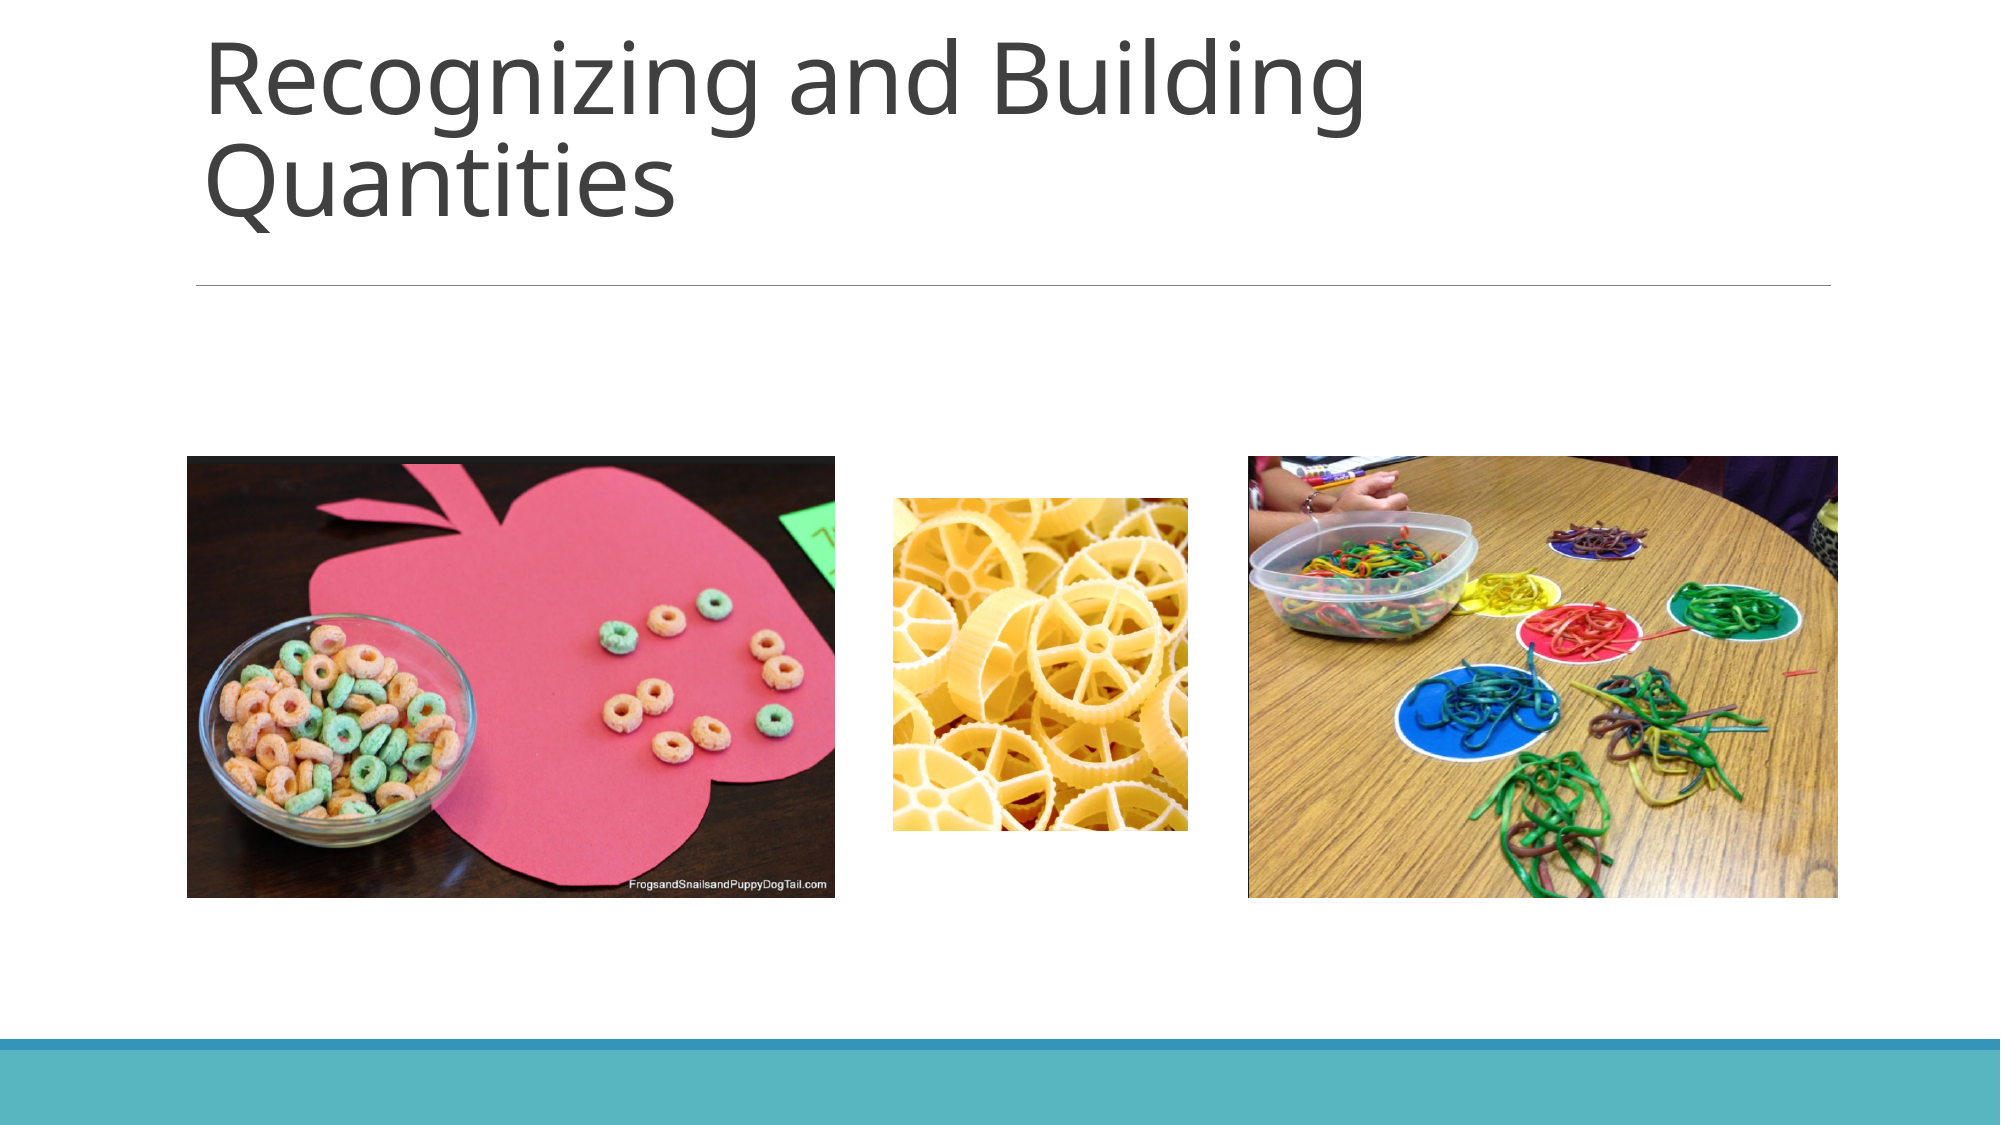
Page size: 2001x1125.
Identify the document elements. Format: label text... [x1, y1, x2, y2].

title Recognizing and Building Quantities [187, 91, 1838, 245]
picture [893, 497, 1188, 832]
picture [1247, 455, 1838, 899]
picture [186, 455, 836, 899]
